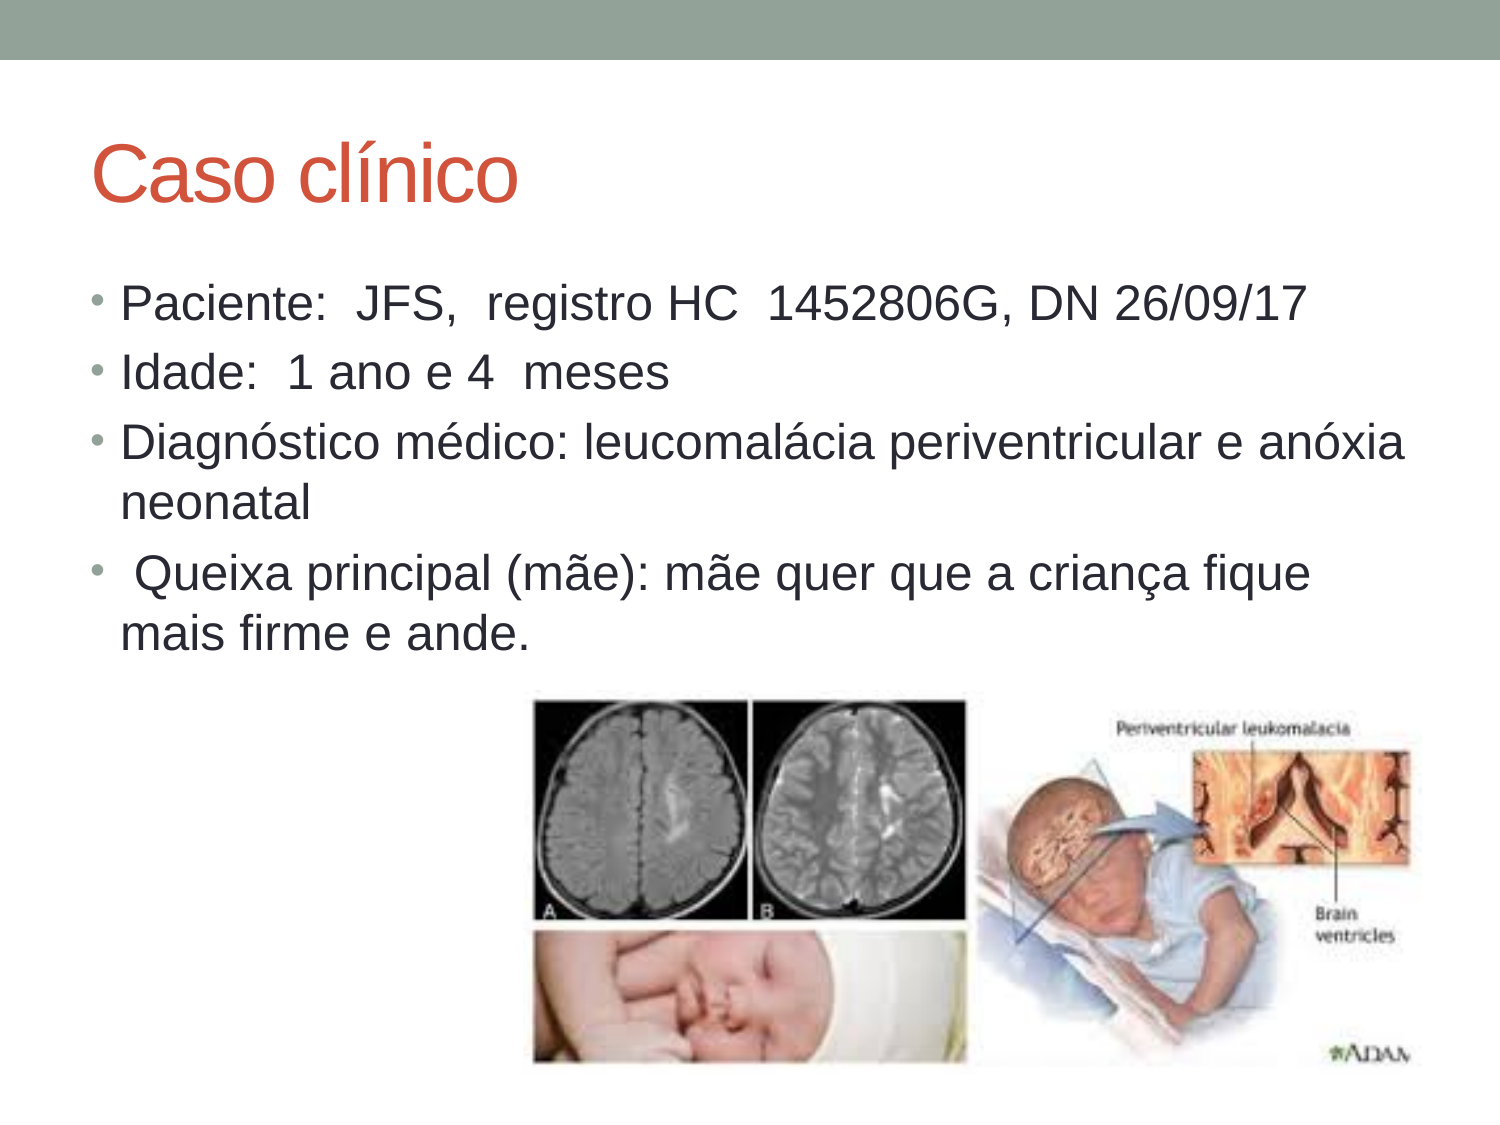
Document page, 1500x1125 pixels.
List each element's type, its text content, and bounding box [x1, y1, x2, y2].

picture [523, 689, 1422, 1076]
title Caso clínico [75, 87, 1425, 250]
list Paciente: JFS, registro HC 1452806G, DN 26/09/17 Idade: 1 ano e 4 meses Diagnóstico médico: leucomalácia periventricular e anóxia neonatal Queixa principal (mãe): mãe quer que a criança fique mais firme e ande. [75, 262, 1425, 1063]
